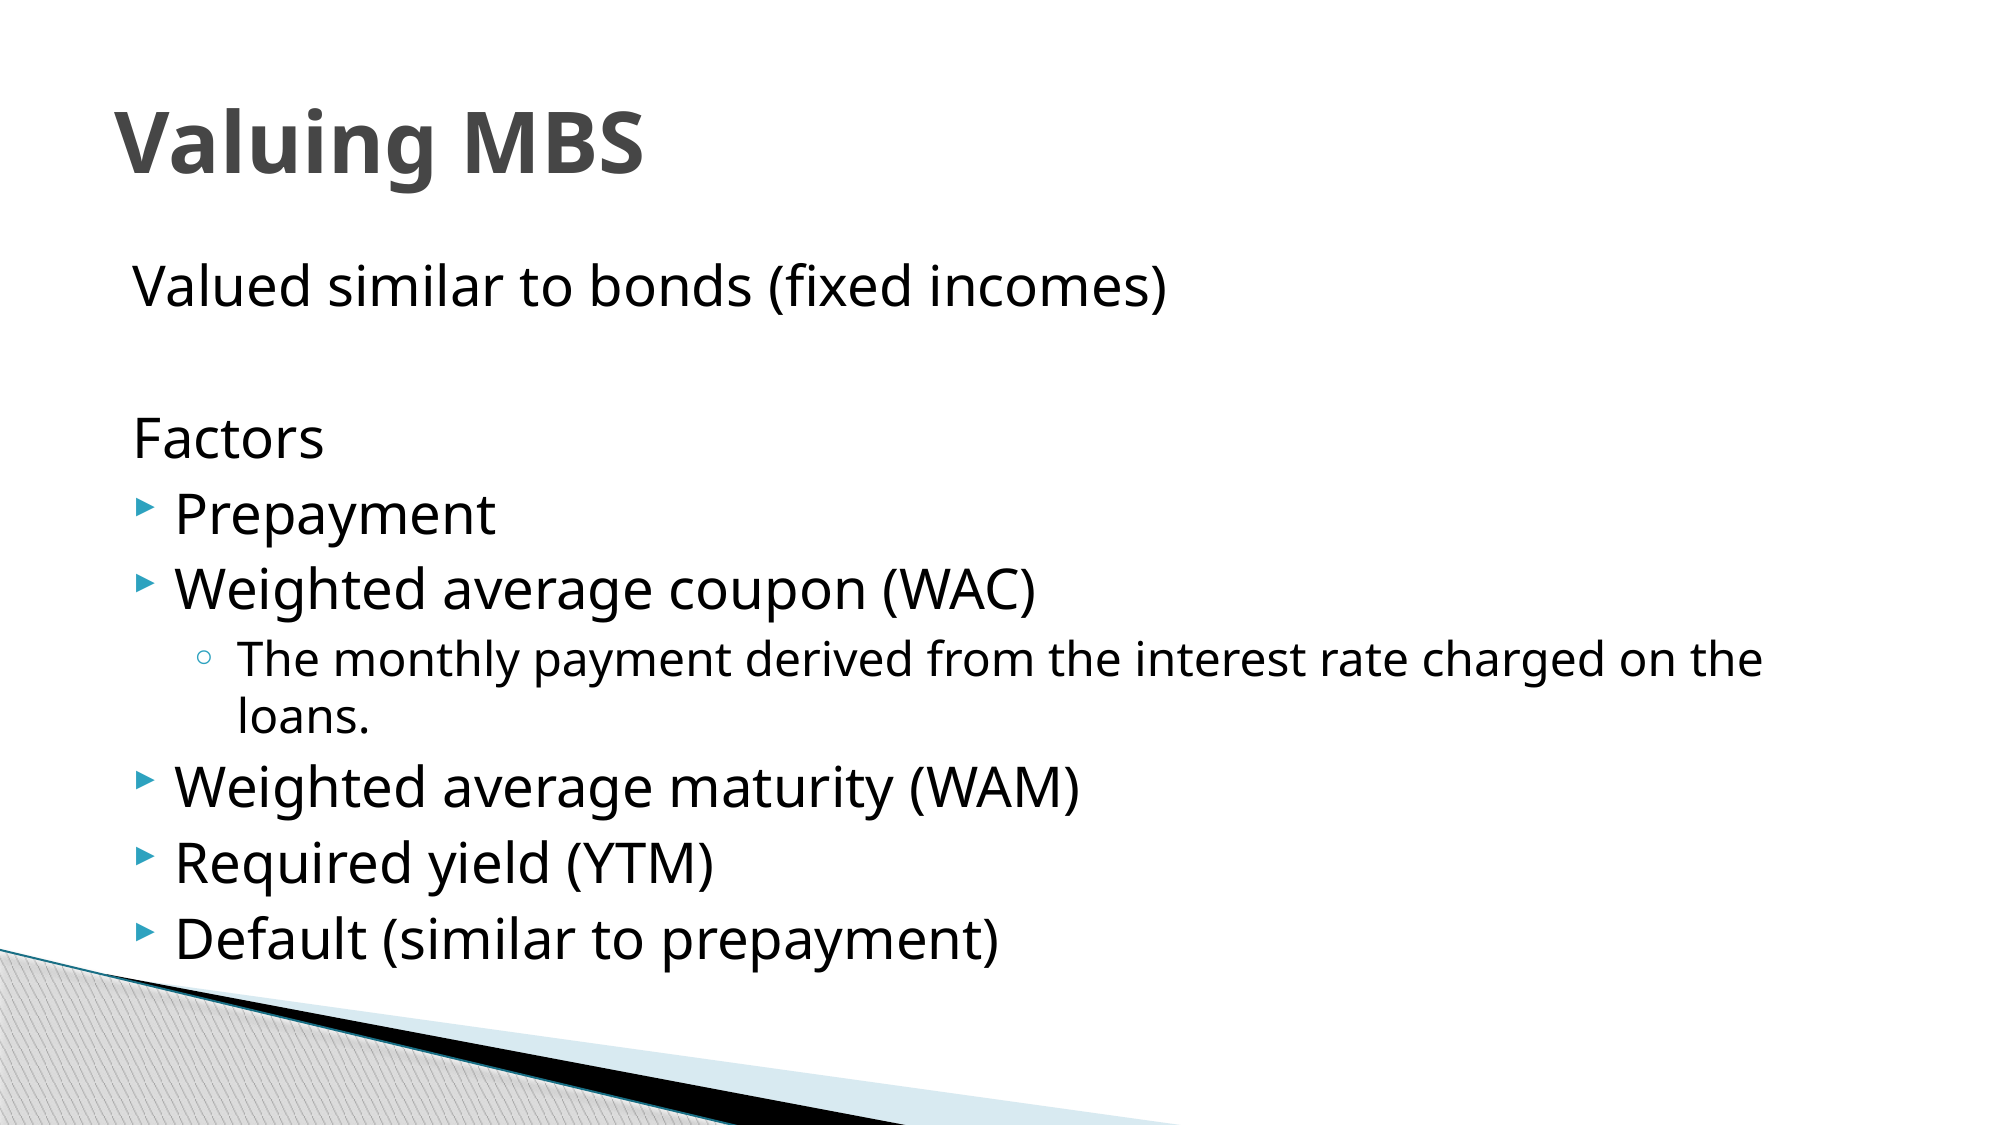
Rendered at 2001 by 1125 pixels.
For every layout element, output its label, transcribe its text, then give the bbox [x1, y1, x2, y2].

list Valued similar to bonds (fixed incomes) Factors Prepayment Weighted average coupon (WAC) The monthly payment derived from the interest rate charged on the loans. Weighted average maturity (WAM) Required yield (YTM) Default (similar to prepayment) [99, 242, 1901, 986]
title Valuing MBS [99, 45, 1900, 233]
